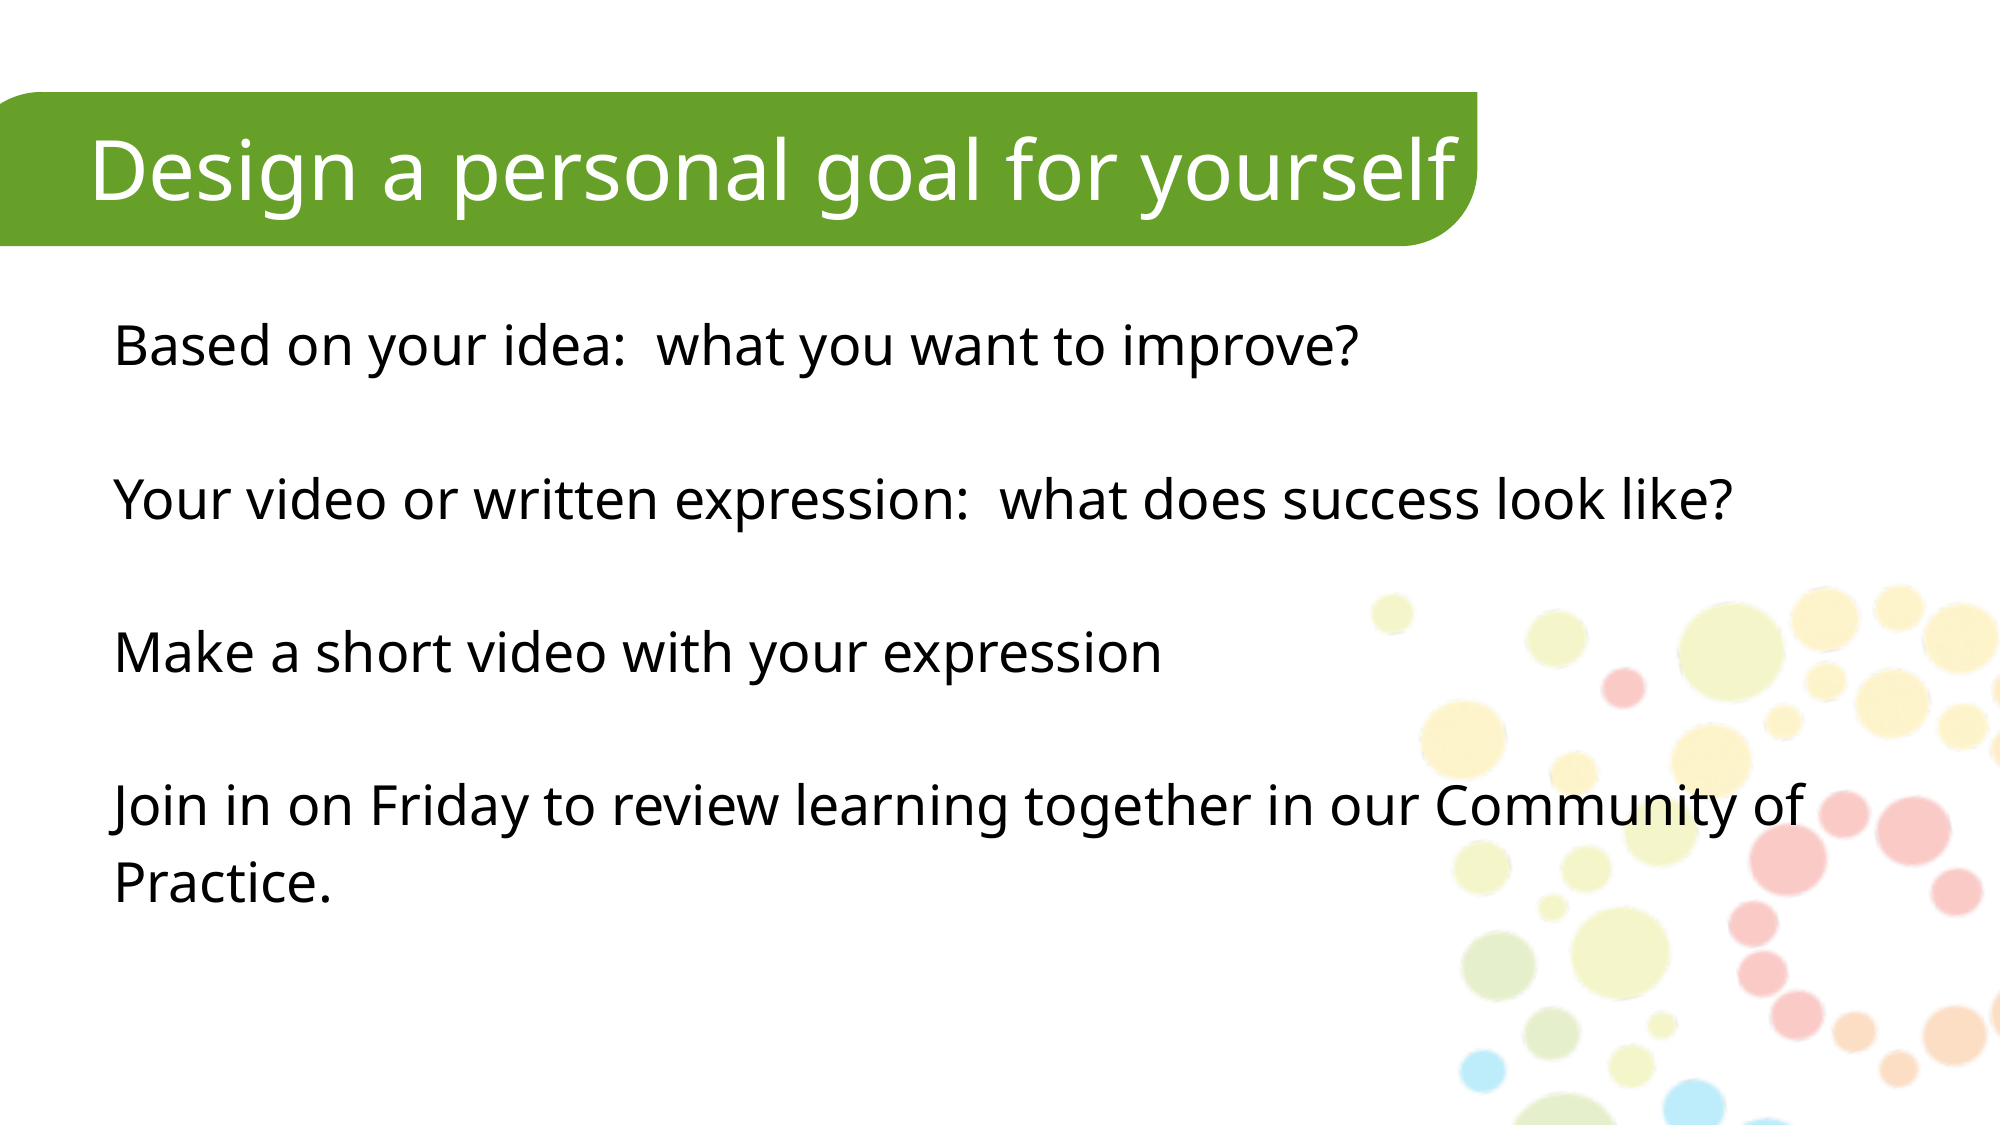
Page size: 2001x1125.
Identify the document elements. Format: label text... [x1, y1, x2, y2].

list Based on your idea: what you want to improve? Your video or written expression: what does success look like? Make a short video with your expression Join in on Friday to review learning together in our Community of Practice. [68, 280, 1932, 1028]
text_box [0, 91, 1478, 247]
picture [1443, 520, 2000, 1125]
title Design a personal goal for yourself [68, 97, 1932, 223]
